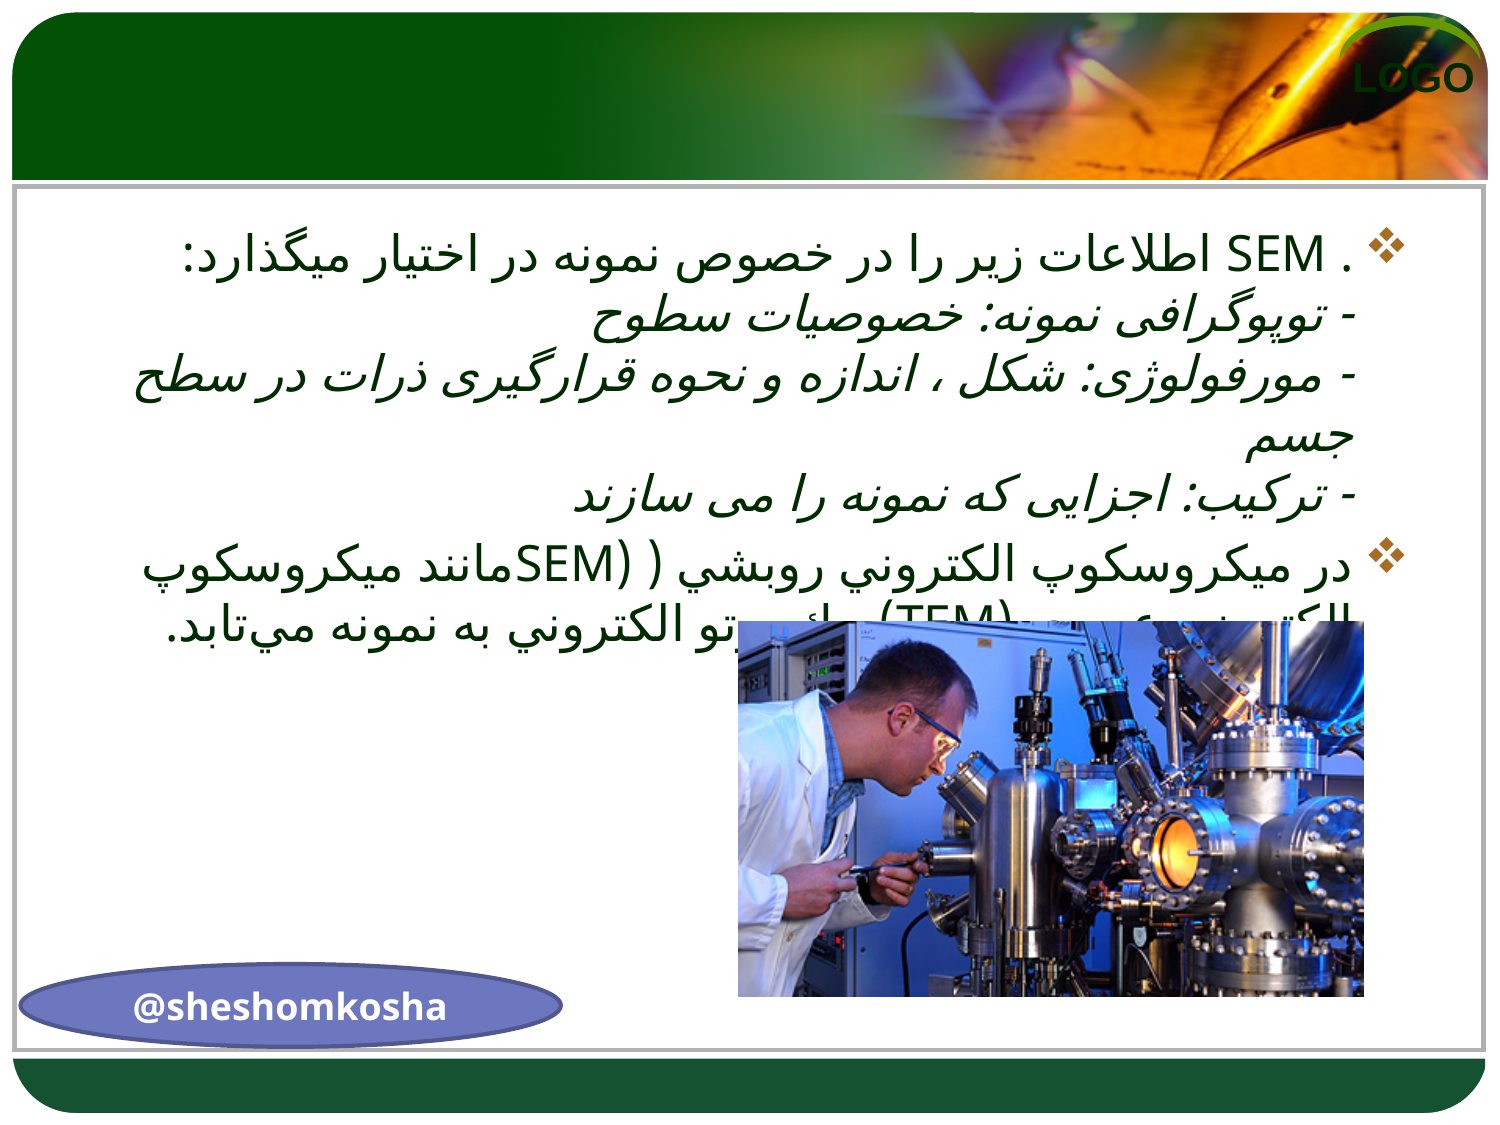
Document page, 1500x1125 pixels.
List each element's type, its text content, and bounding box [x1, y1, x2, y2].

picture [13, 13, 1487, 180]
list . SEM اطلاعات زیر را در خصوص نمونه در اختیار میگذارد: - توپوگرافی نمونه: خصوصیات سطوح - مورفولوژی: شکل ، اندازه و نحوه قرارگیری ذرات در سطح جسم - ترکیب: اجزایی که نمونه را می سازند در ميكروسكوپ الكتروني روبشي ( (SEMمانند ميكروسكوپ الكتروني عبوري (TEM)، يك پرتو الكتروني به نمونه مي‌تابد. [75, 214, 1425, 1025]
text_box @sheshomkosha [18, 961, 563, 1049]
picture [738, 621, 1364, 997]
